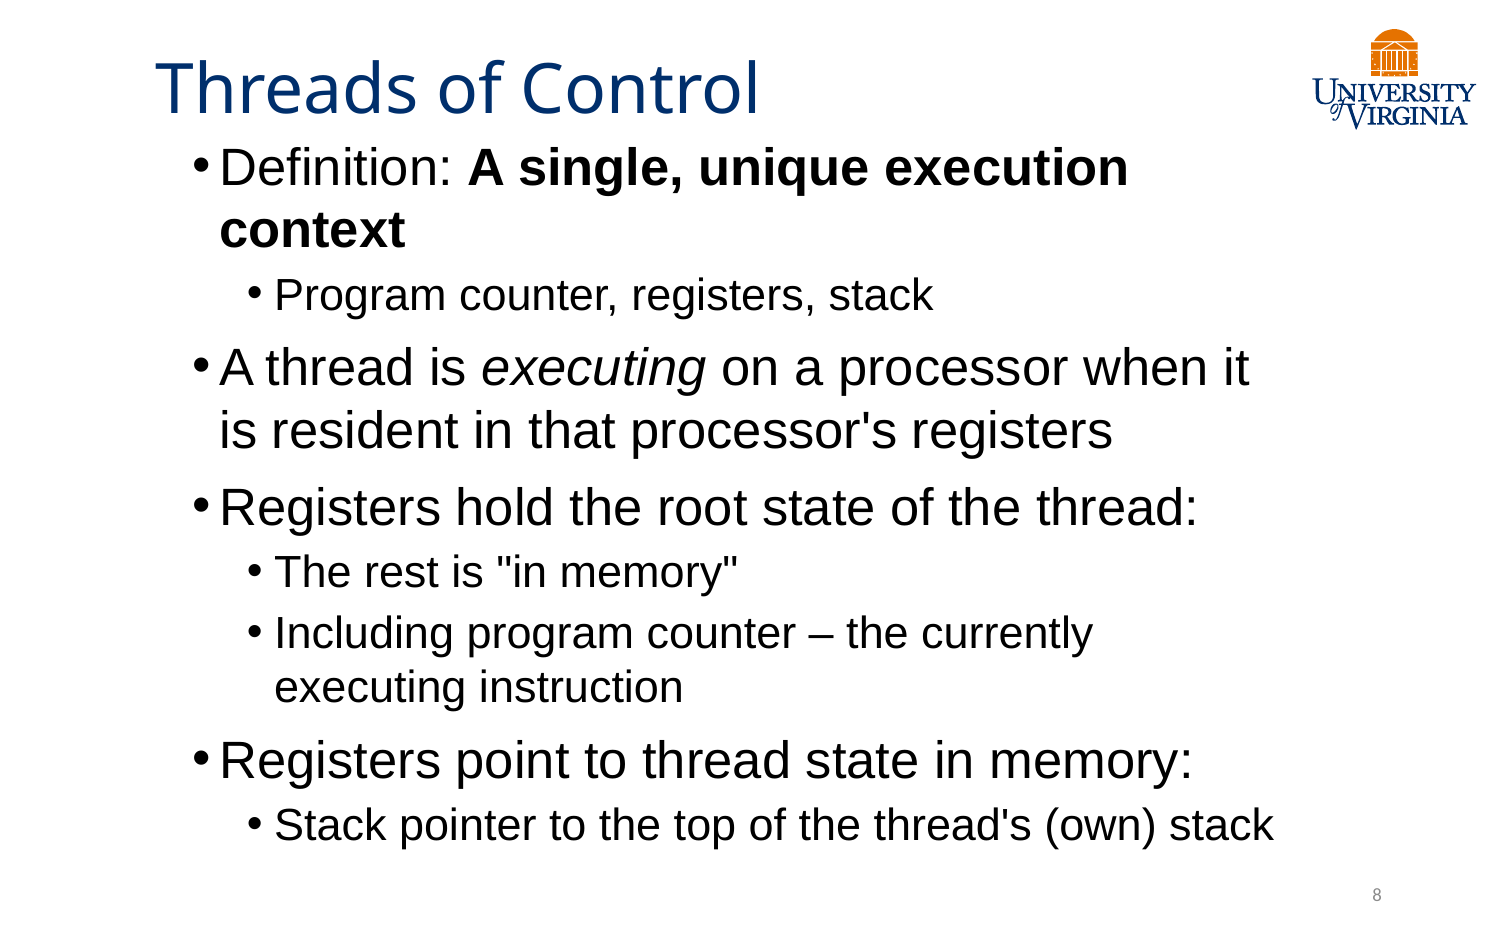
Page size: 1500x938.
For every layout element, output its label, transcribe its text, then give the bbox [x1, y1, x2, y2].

list Definition: A single, unique execution context Program counter, registers, stack A thread is executing on a processor when it is resident in that processor's registers Registers hold the root state of the thread: The rest is "in memory" Including program counter – the currently executing instruction Registers point to thread state in memory: Stack pointer to the top of the thread's (own) stack [177, 125, 1292, 907]
slide_number 8 [1059, 868, 1397, 919]
title Threads of Control [140, 0, 1219, 182]
